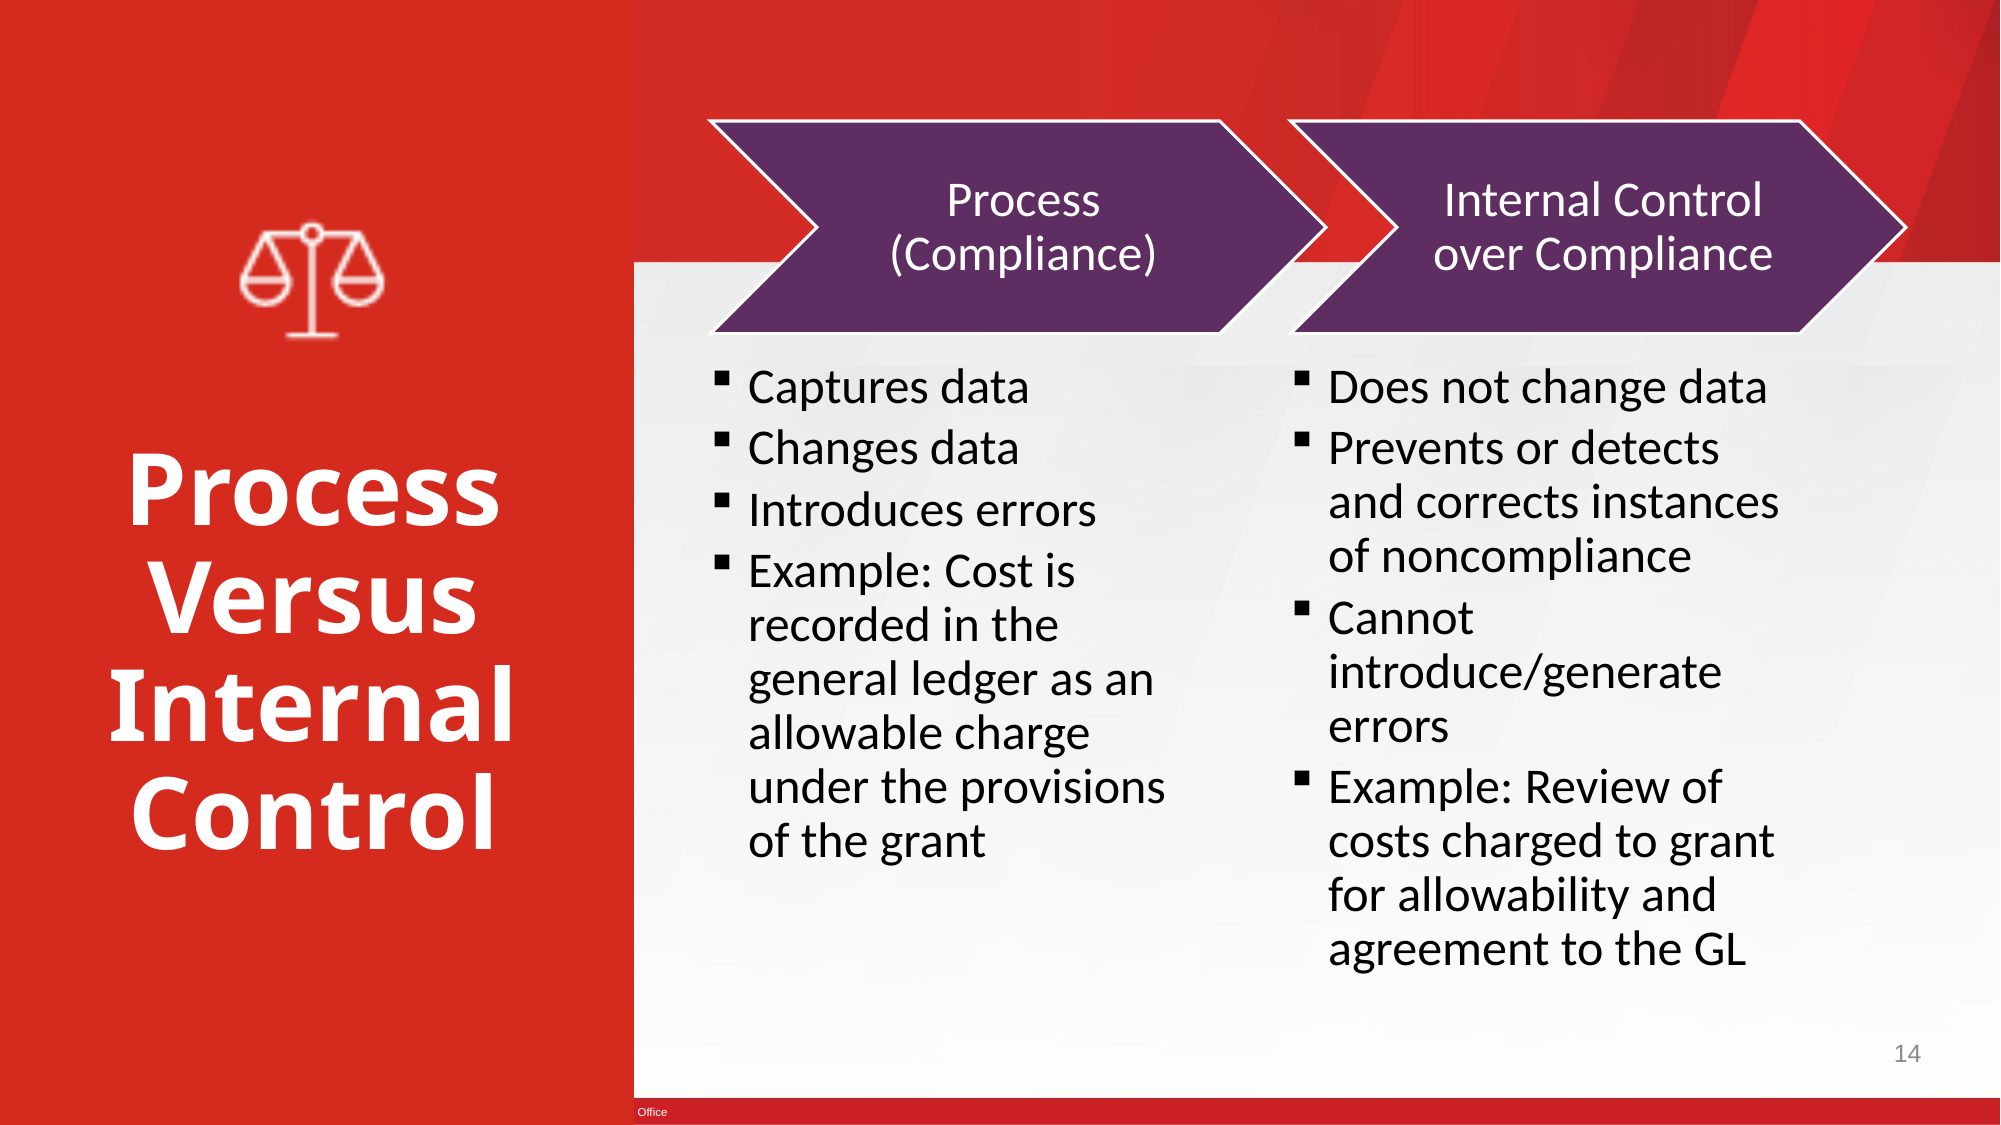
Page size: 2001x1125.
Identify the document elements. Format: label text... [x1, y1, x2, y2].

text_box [710, 105, 1907, 1013]
picture [238, 206, 389, 357]
slide_number 14 [1471, 1046, 1922, 1068]
title Process Versus Internal Control [51, 431, 576, 906]
text_box [0, 0, 635, 1125]
picture [635, 0, 2000, 1125]
